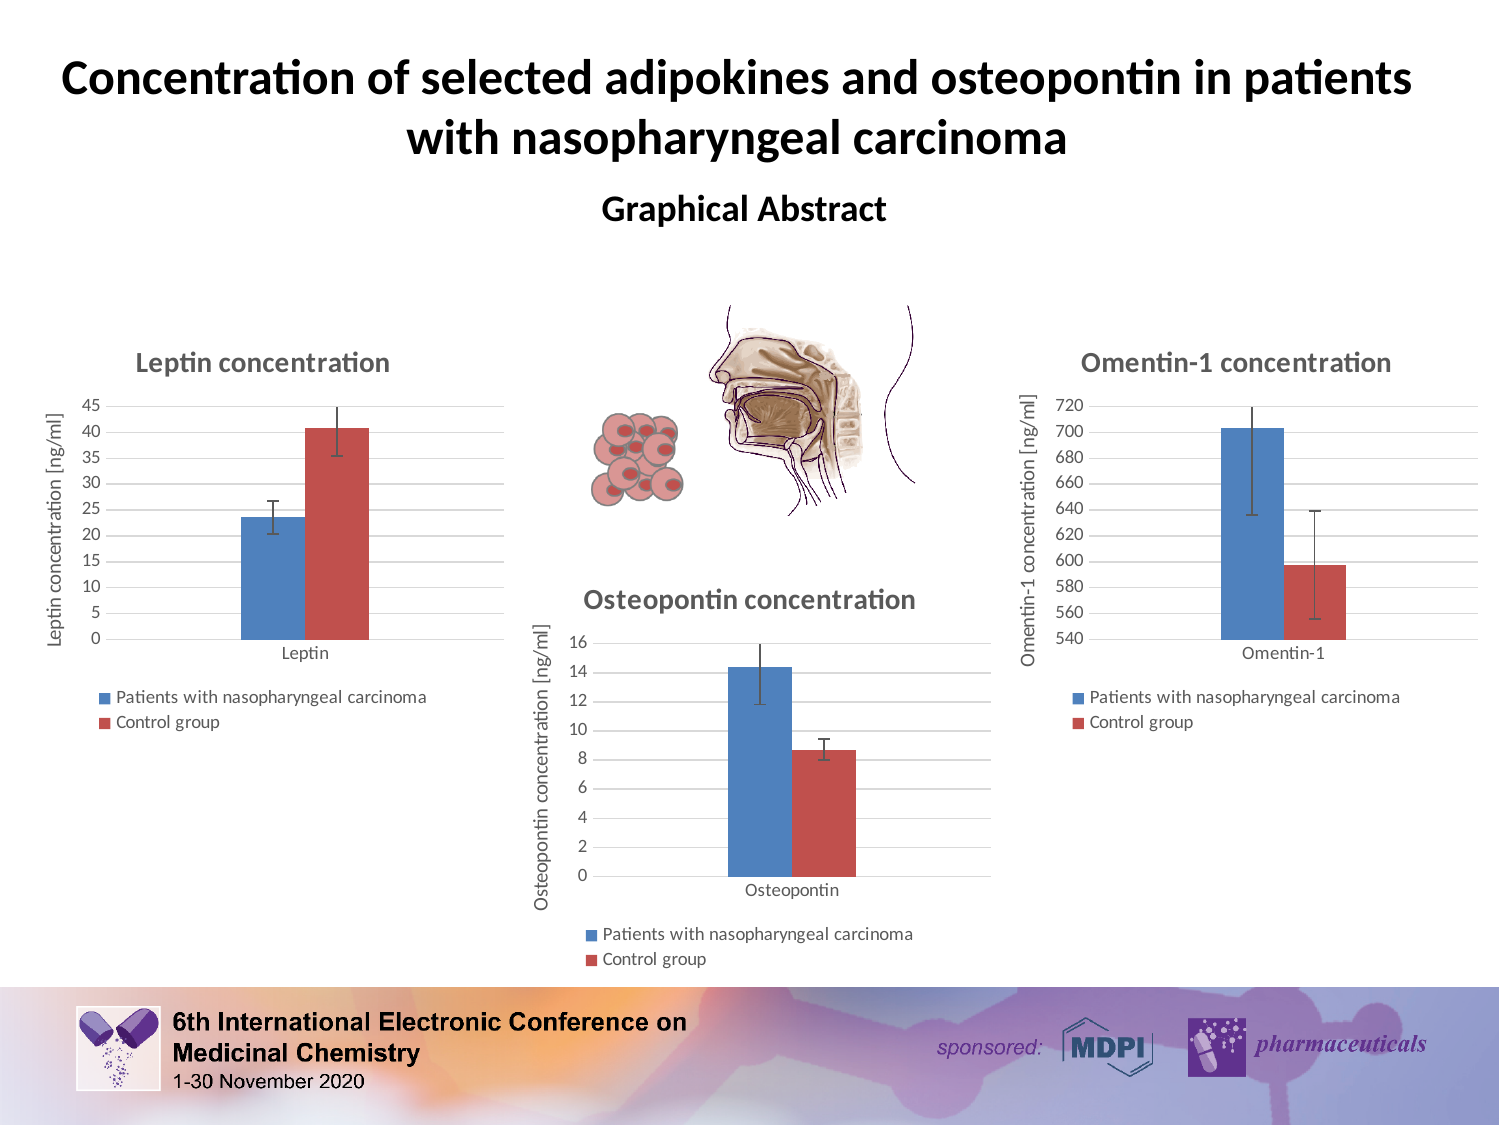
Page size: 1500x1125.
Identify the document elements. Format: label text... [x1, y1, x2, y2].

text_box Graphical Abstract [586, 176, 912, 236]
chart [11, 325, 1488, 977]
picture [0, 987, 1499, 1125]
picture [706, 305, 918, 516]
text_box Concentration of selected adipokines and osteopontin in patients with nasopharyngeal carcinoma [31, 37, 1444, 173]
picture [584, 407, 687, 508]
